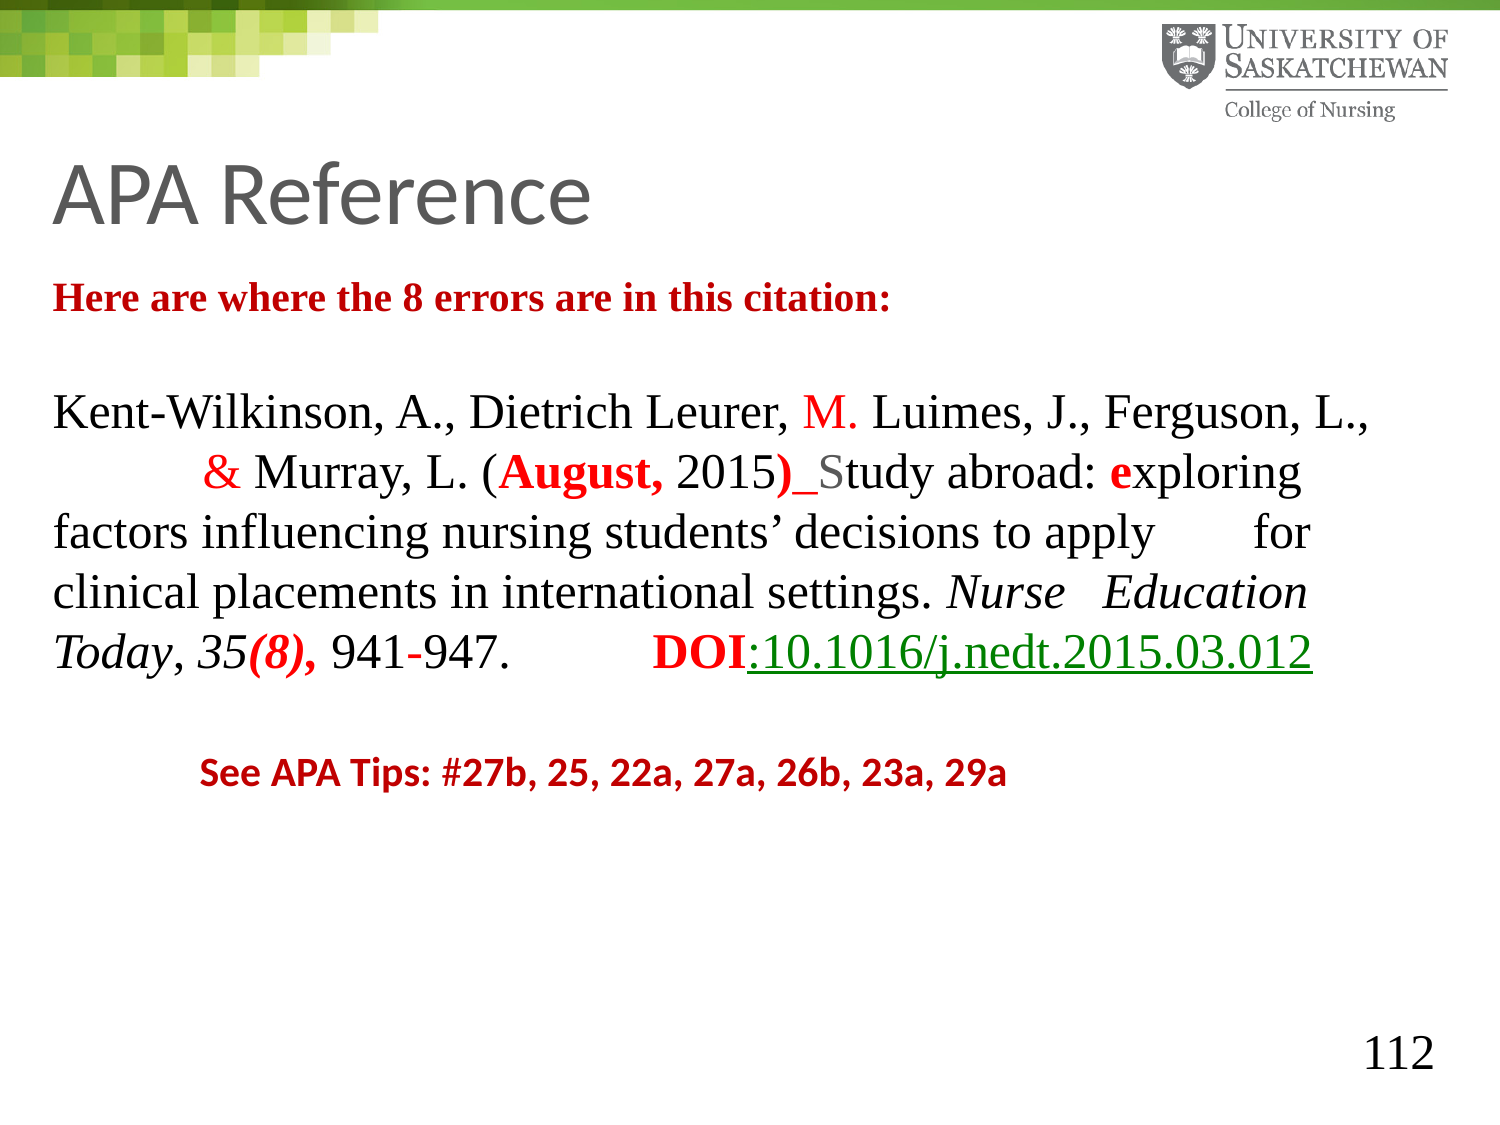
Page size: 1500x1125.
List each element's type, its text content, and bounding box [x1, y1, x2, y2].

title APA Reference [37, 137, 1441, 238]
picture [0, 0, 1500, 400]
list Here are where the 8 errors are in this citation: Kent-Wilkinson, A., Dietrich Leurer, M. Luimes, J., Ferguson, L., & Murray, L. (August, 2015)_Study abroad: exploring factors influencing nursing students’ decisions to apply for clinical placements in international settings. Nurse Education Today, 35(8), 941-947. DOI:10.1016/j.nedt.2015.03.012 See APA Tips: #27b, 25, 22a, 27a, 26b, 23a, 29a [37, 262, 1441, 1000]
